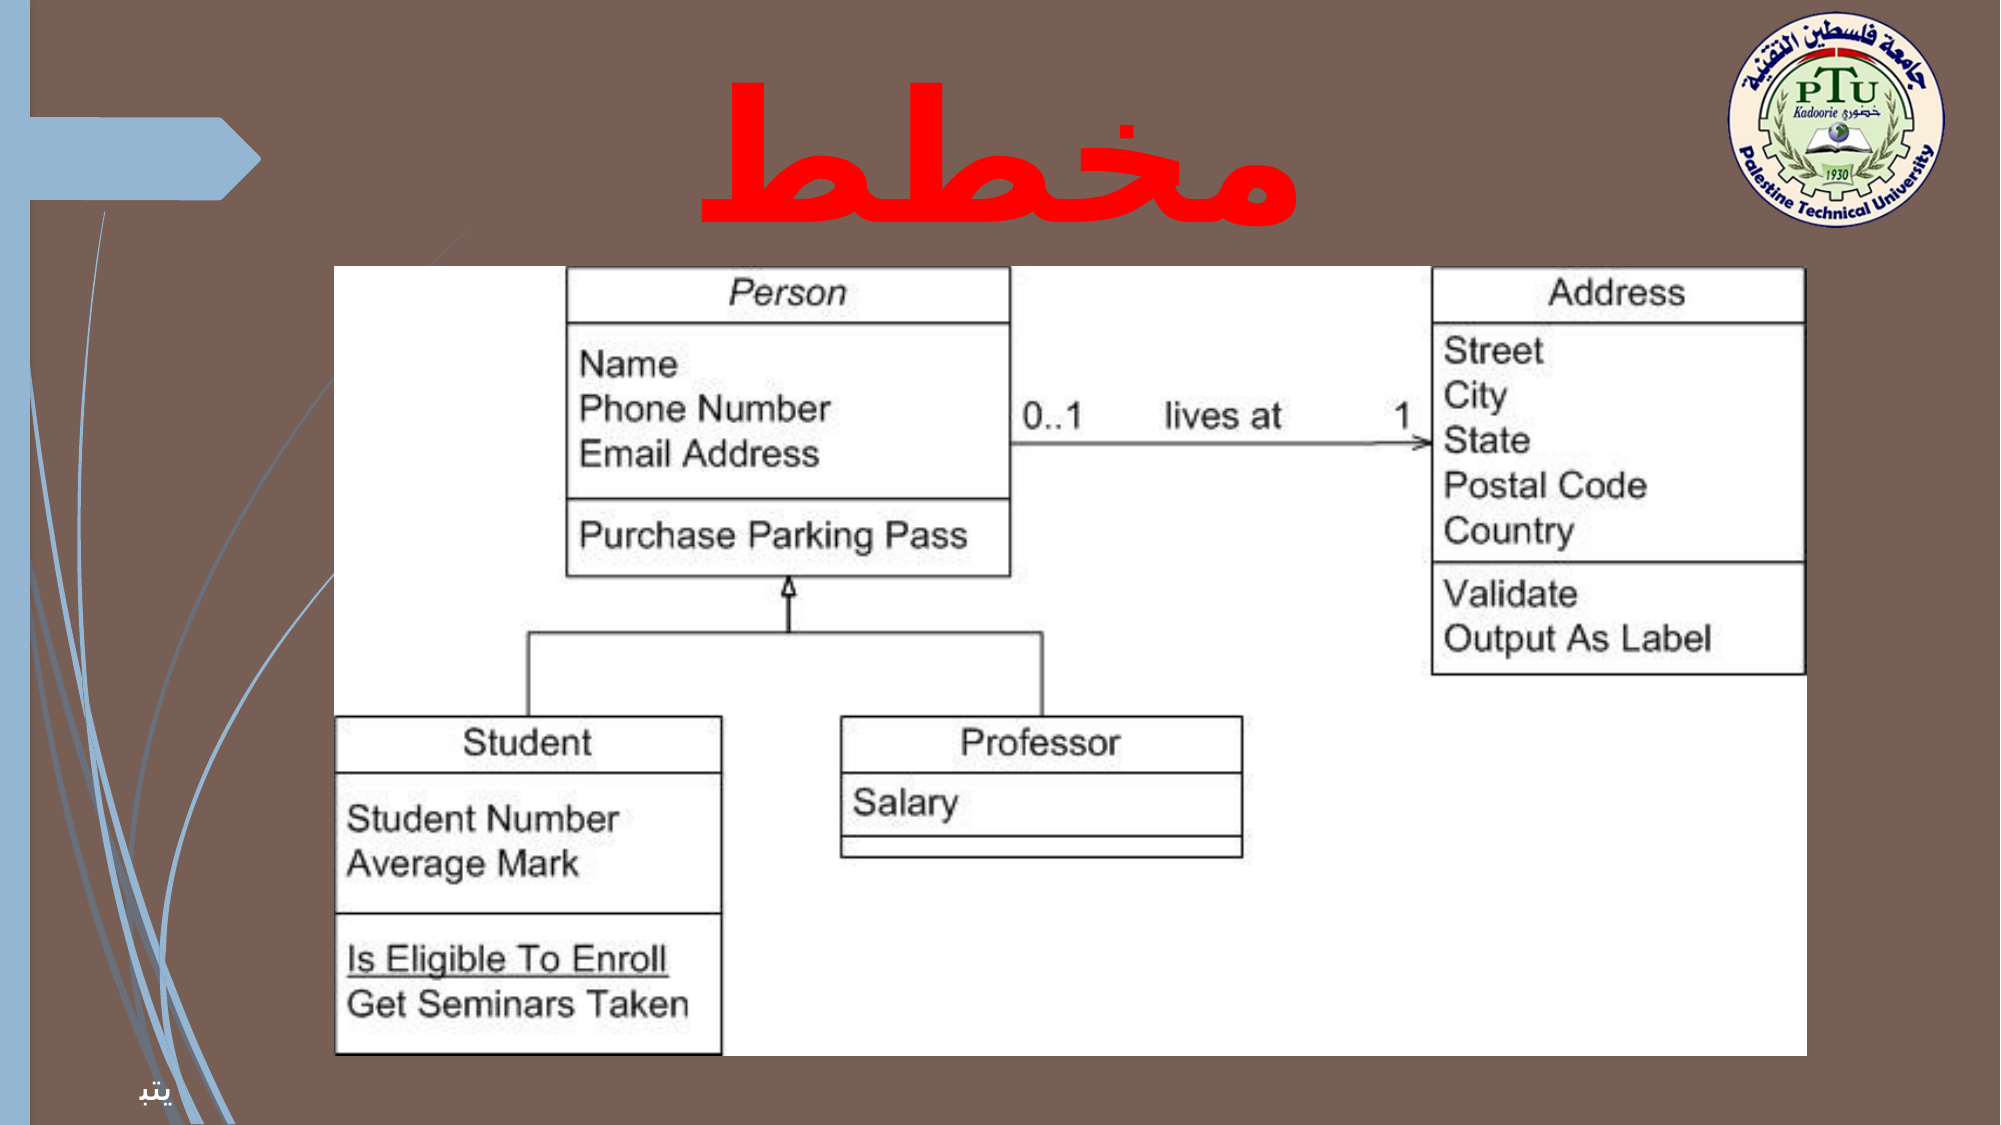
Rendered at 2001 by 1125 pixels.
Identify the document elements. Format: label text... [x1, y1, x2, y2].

text_box يتبع [124, 1055, 200, 1125]
title مخطط الأصناف [294, 32, 1706, 249]
picture [334, 265, 1807, 1057]
picture [1727, 10, 1945, 229]
